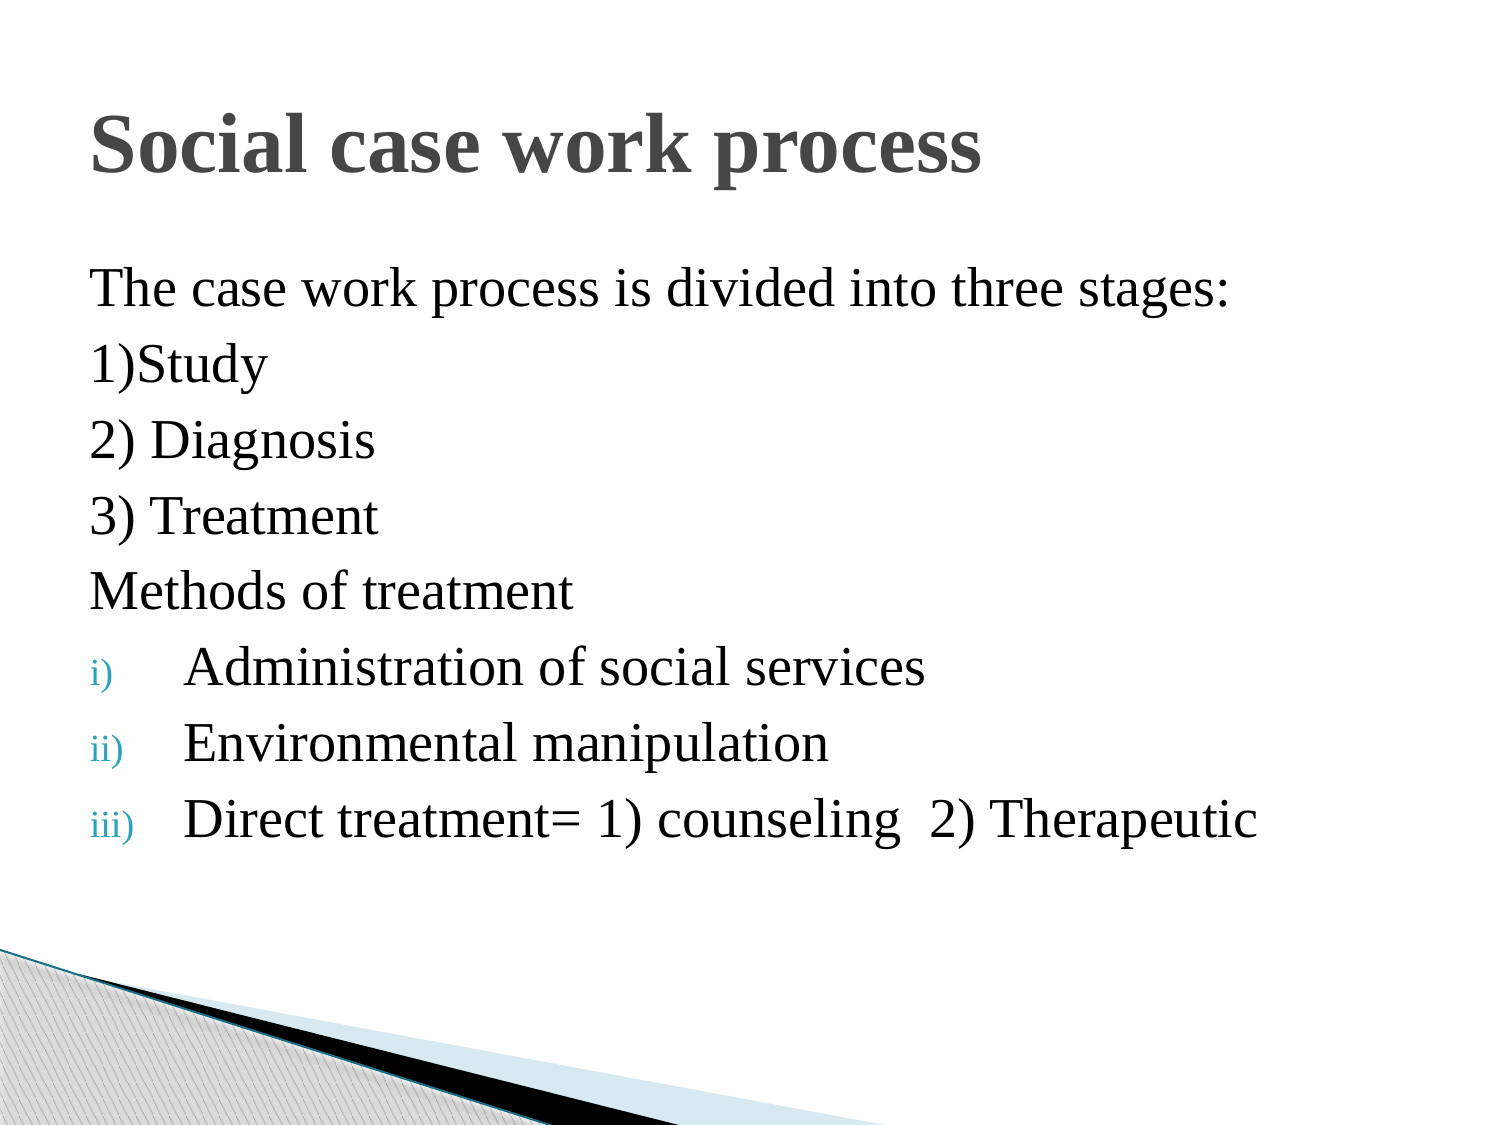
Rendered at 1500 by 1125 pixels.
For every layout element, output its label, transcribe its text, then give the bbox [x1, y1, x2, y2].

title Social case work process [75, 45, 1425, 233]
list The case work process is divided into three stages: 1)Study 2) Diagnosis 3) Treatment Methods of treatment Administration of social services Environmental manipulation Direct treatment= 1) counseling 2) Therapeutic [75, 243, 1425, 986]
